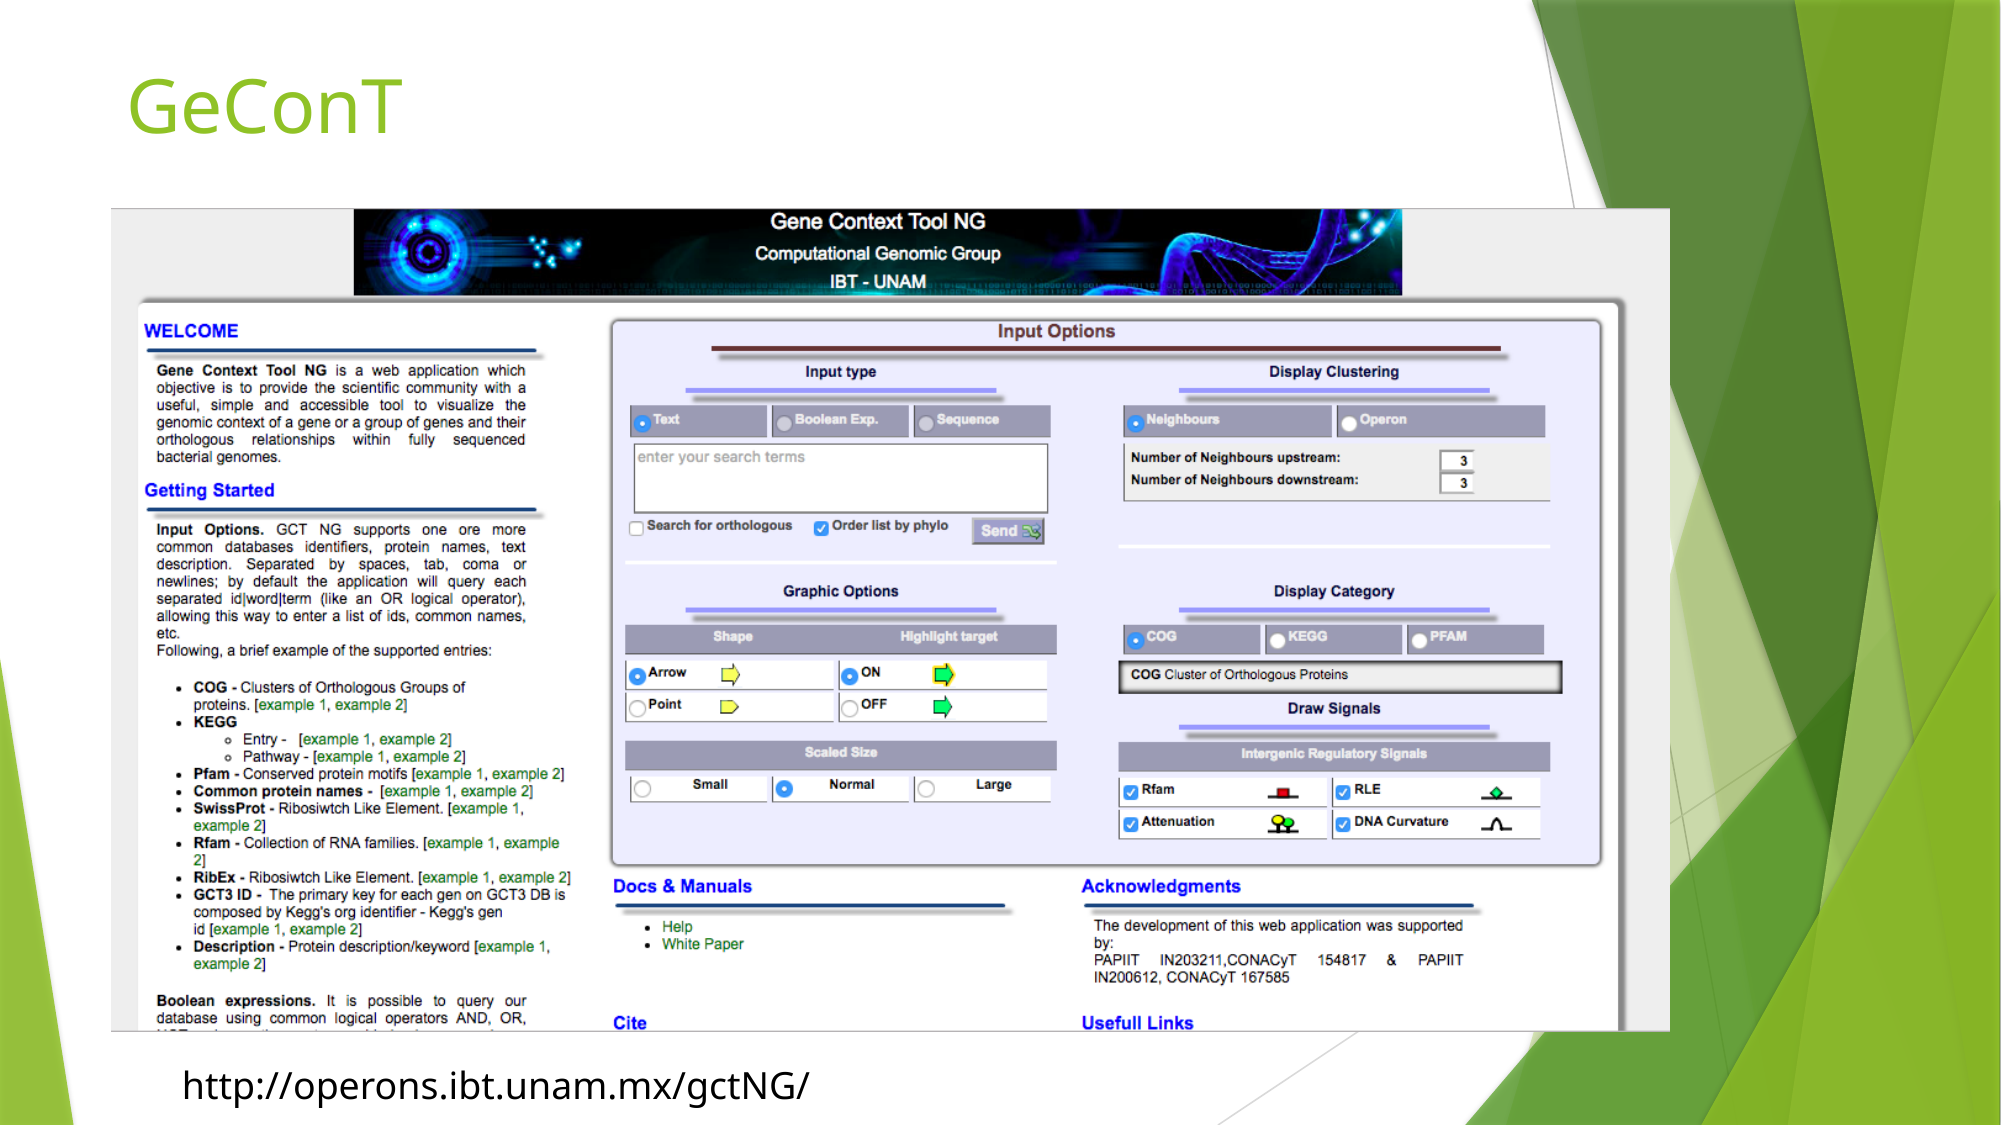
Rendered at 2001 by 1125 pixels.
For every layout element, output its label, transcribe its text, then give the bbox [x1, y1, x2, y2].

title GeConT [111, 50, 1522, 207]
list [110, 207, 1671, 1033]
text_box http://operons.ibt.unam.mx/gctNG/ [167, 1054, 923, 1115]
